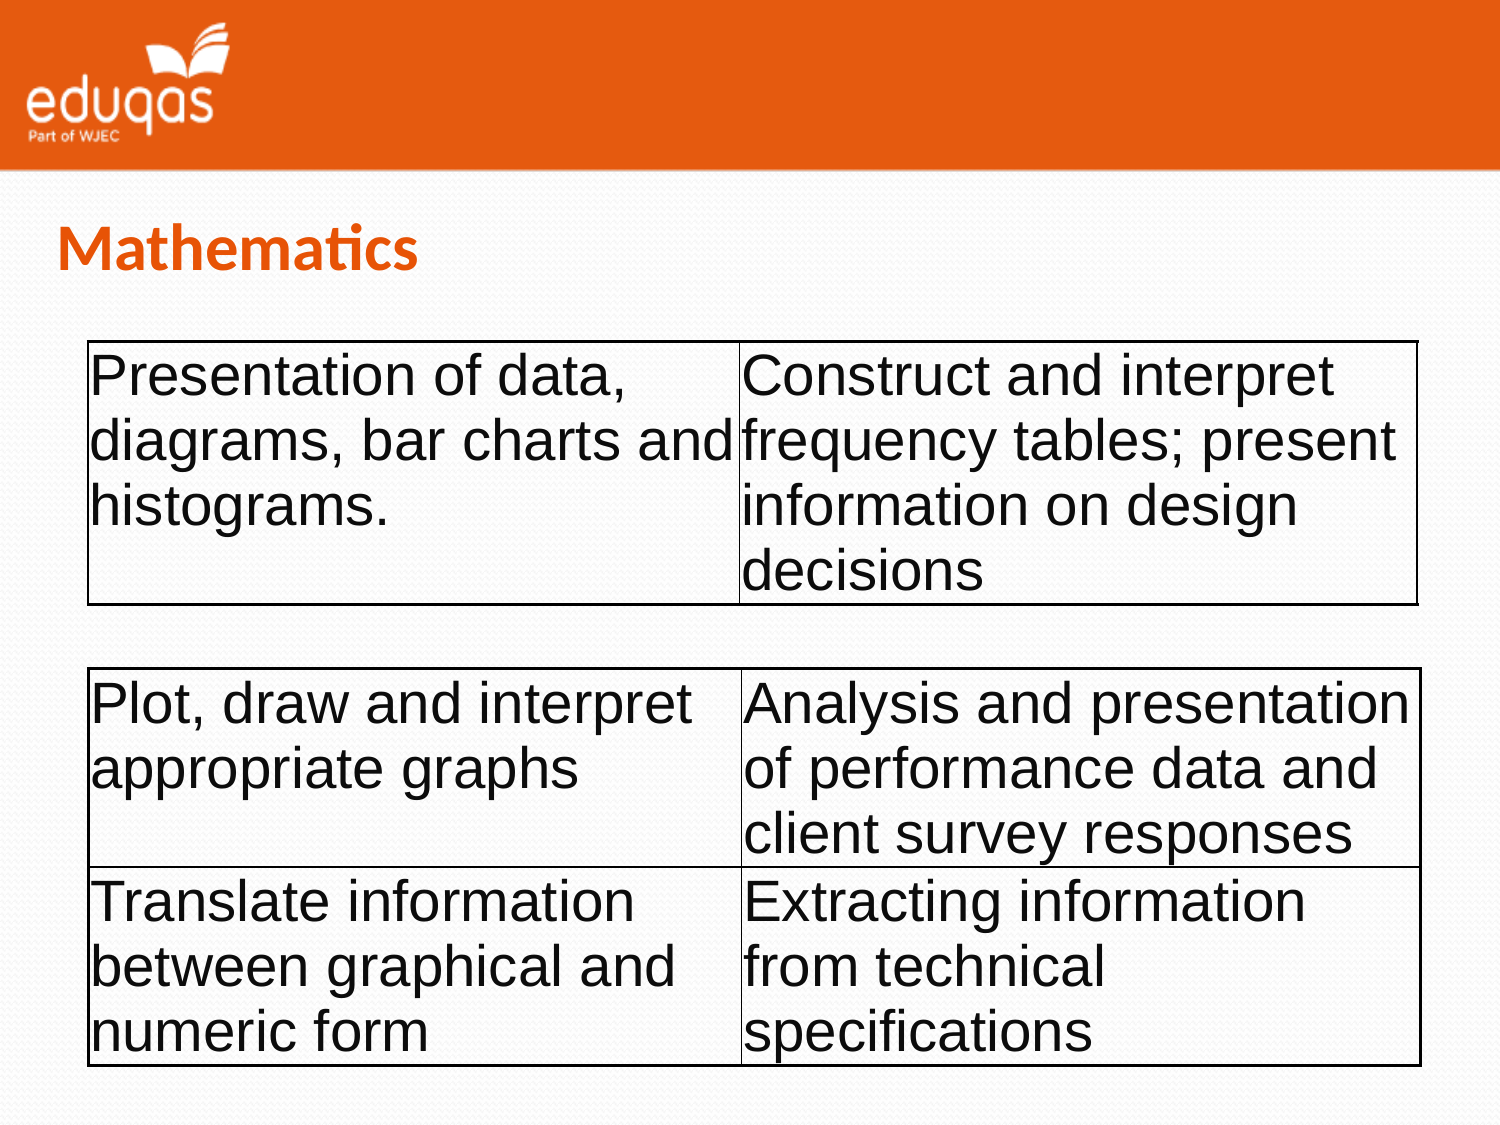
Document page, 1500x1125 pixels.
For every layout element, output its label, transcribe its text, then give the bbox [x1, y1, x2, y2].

text_box Mathematics [41, 196, 1423, 368]
table_cell Extracting information from technical specifications [742, 868, 1419, 1064]
picture [0, 0, 1500, 244]
table_header Plot, draw and interpret appropriate graphs [90, 670, 741, 866]
table_header Analysis and presentation of performance data and client survey responses [742, 670, 1419, 866]
table_cell Translate information between graphical and numeric form [90, 868, 741, 1064]
table_header Construct and interpret frequency tables; present information on design decisions [740, 368, 1416, 603]
table_header Presentation of data, diagrams, bar charts and histograms. [89, 368, 739, 603]
